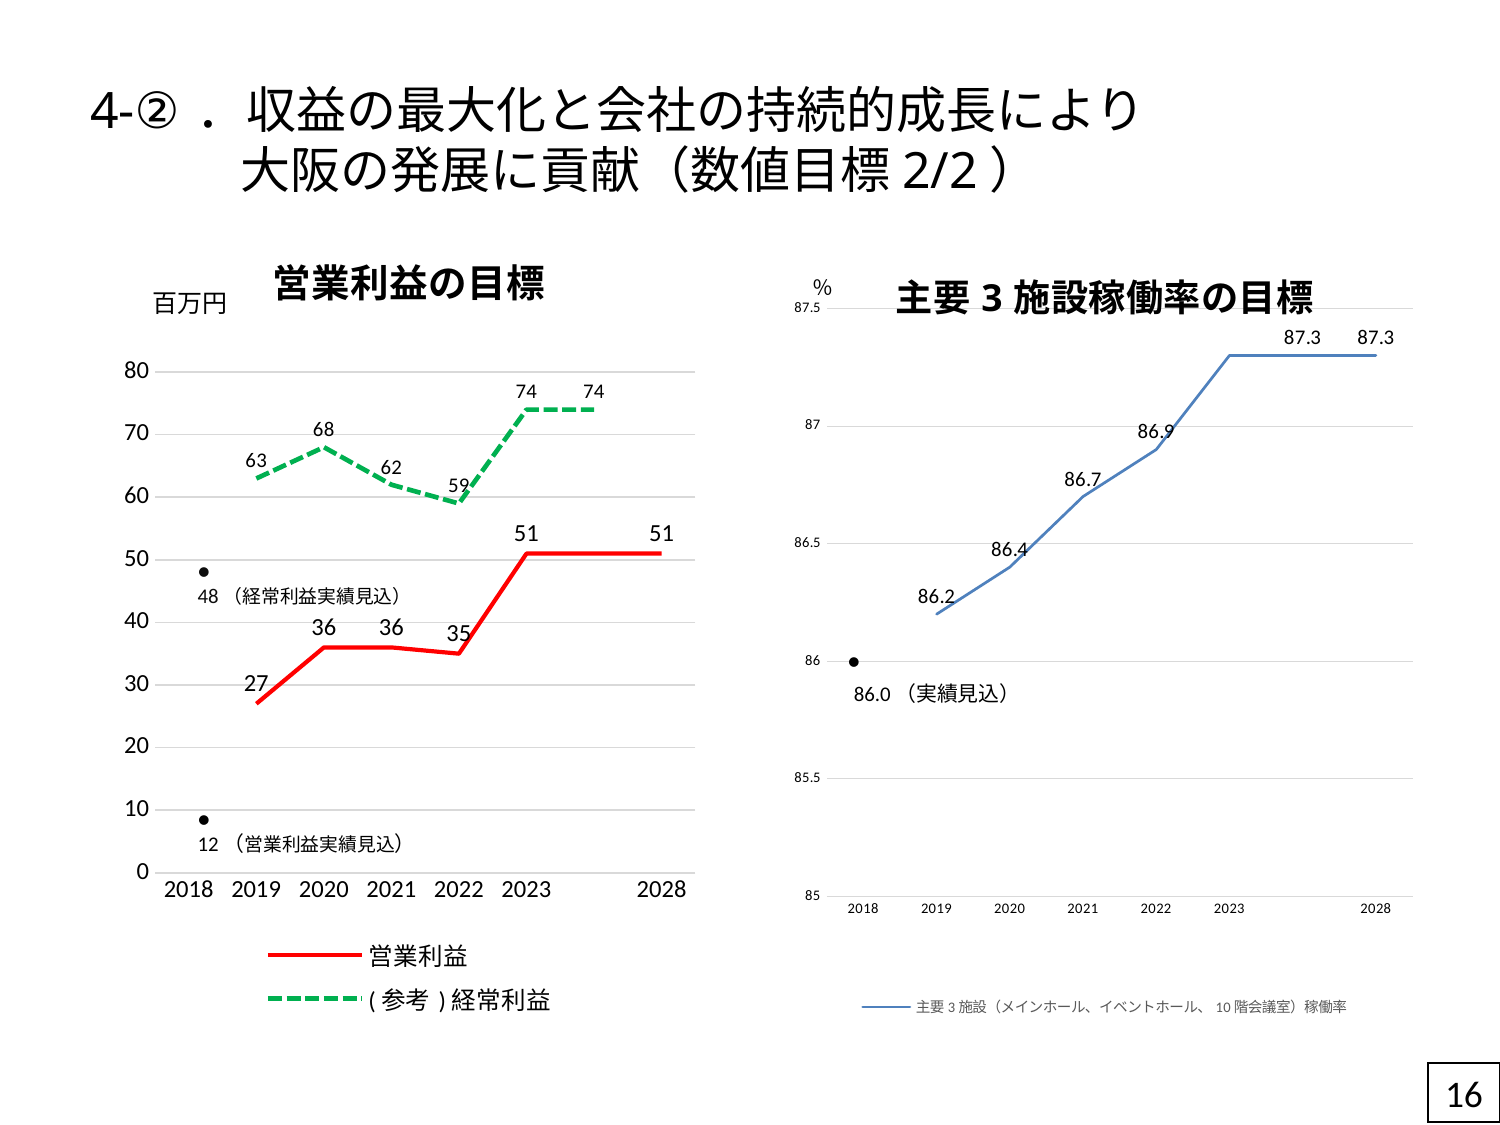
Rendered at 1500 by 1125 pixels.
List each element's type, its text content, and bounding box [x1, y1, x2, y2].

chart [773, 232, 1436, 1024]
title 4-②．収益の最大化と会社の持続的成長により 大阪の発展に貢献（数値目標2/2） [75, 45, 1425, 233]
text_box 16 [1427, 1062, 1500, 1123]
chart [111, 240, 708, 1024]
